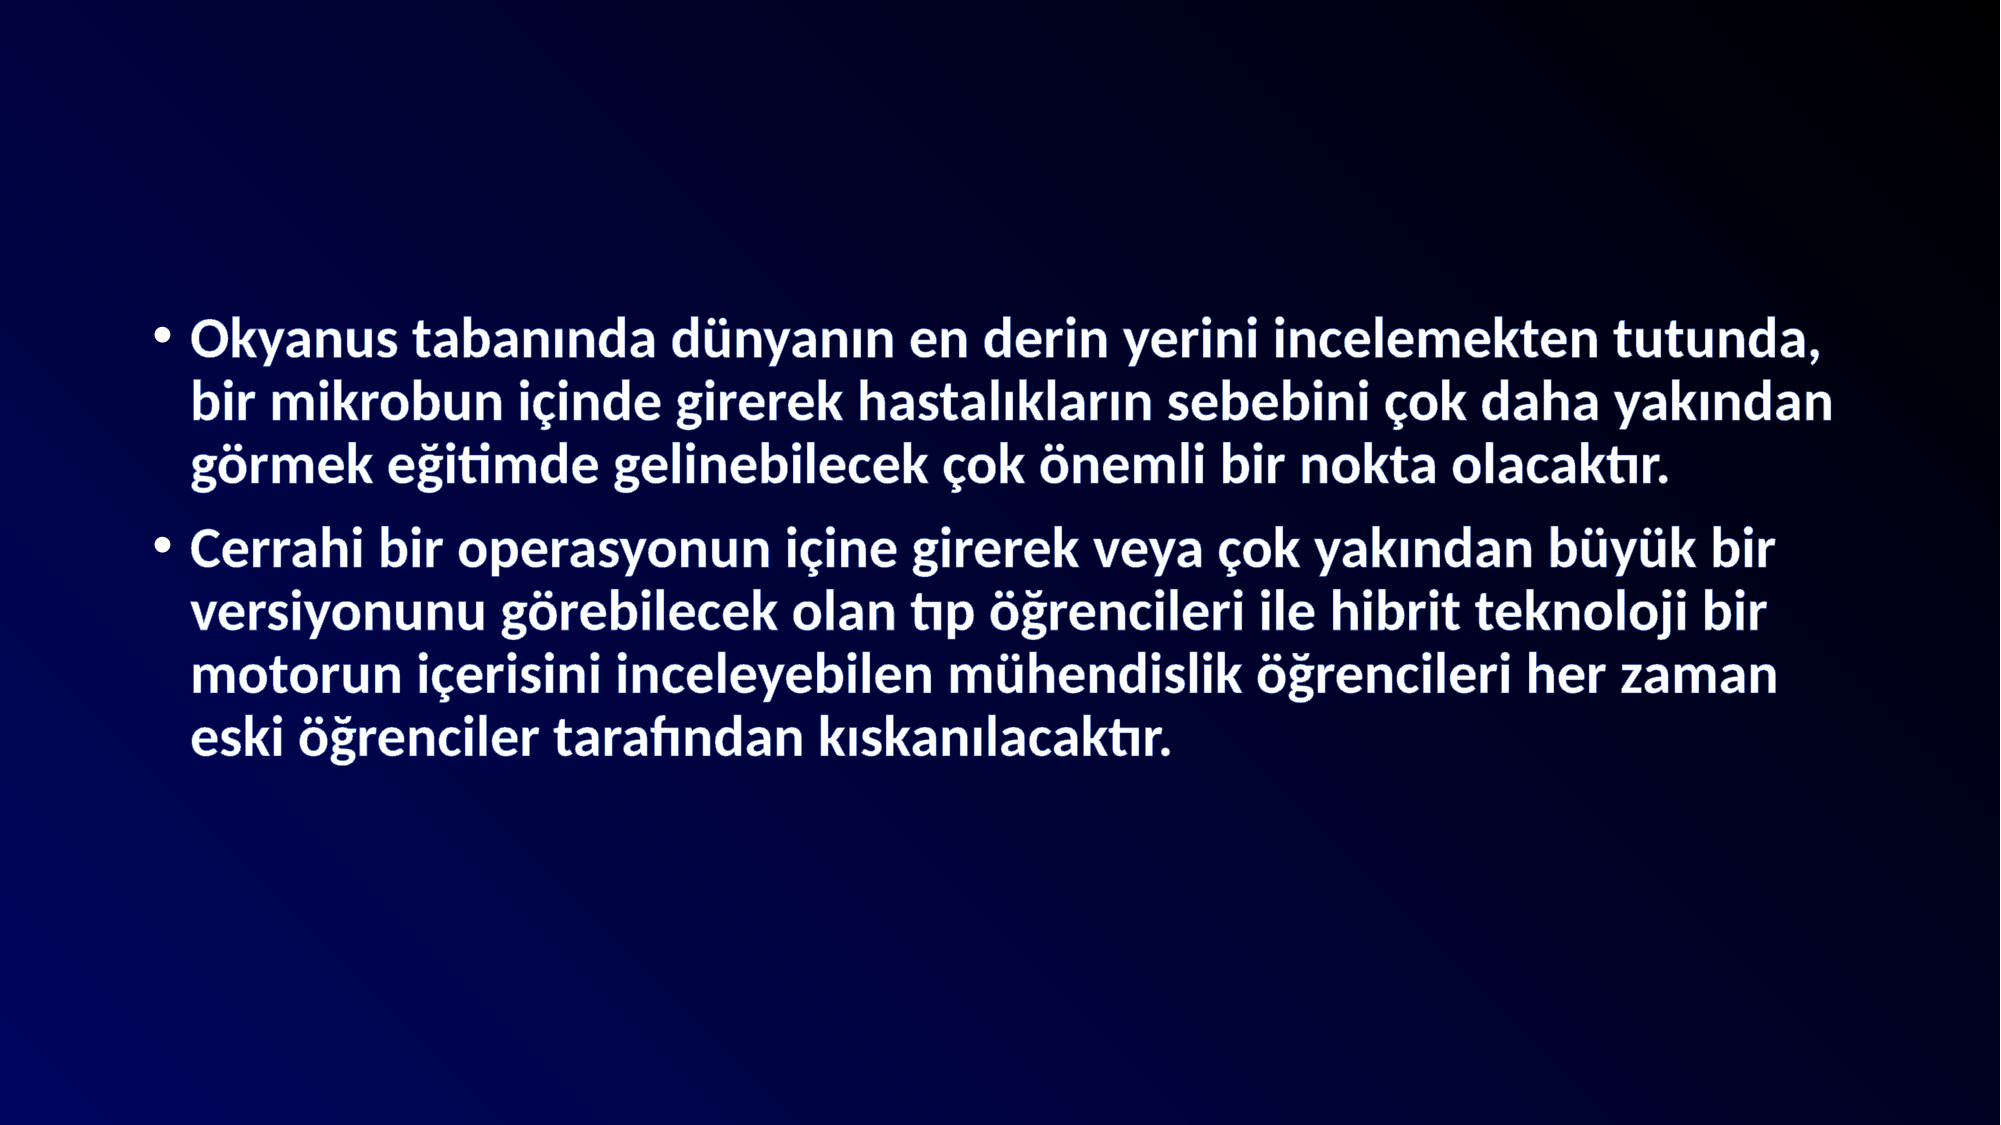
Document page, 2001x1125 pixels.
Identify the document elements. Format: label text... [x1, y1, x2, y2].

list Okyanus tabanında dünyanın en derin yerini incelemekten tutunda, bir mikrobun içinde girerek hastalıkların sebebini çok daha yakından görmek eğitimde gelinebilecek çok önemli bir nokta olacaktır. Cerrahi bir operasyonun içine girerek veya çok yakından büyük bir versiyonunu görebilecek olan tıp öğrencileri ile hibrit teknoloji bir motorun içerisini inceleyebilen mühendislik öğrencileri her zaman eski öğrenciler tarafından kıskanılacaktır. [137, 299, 1863, 1014]
